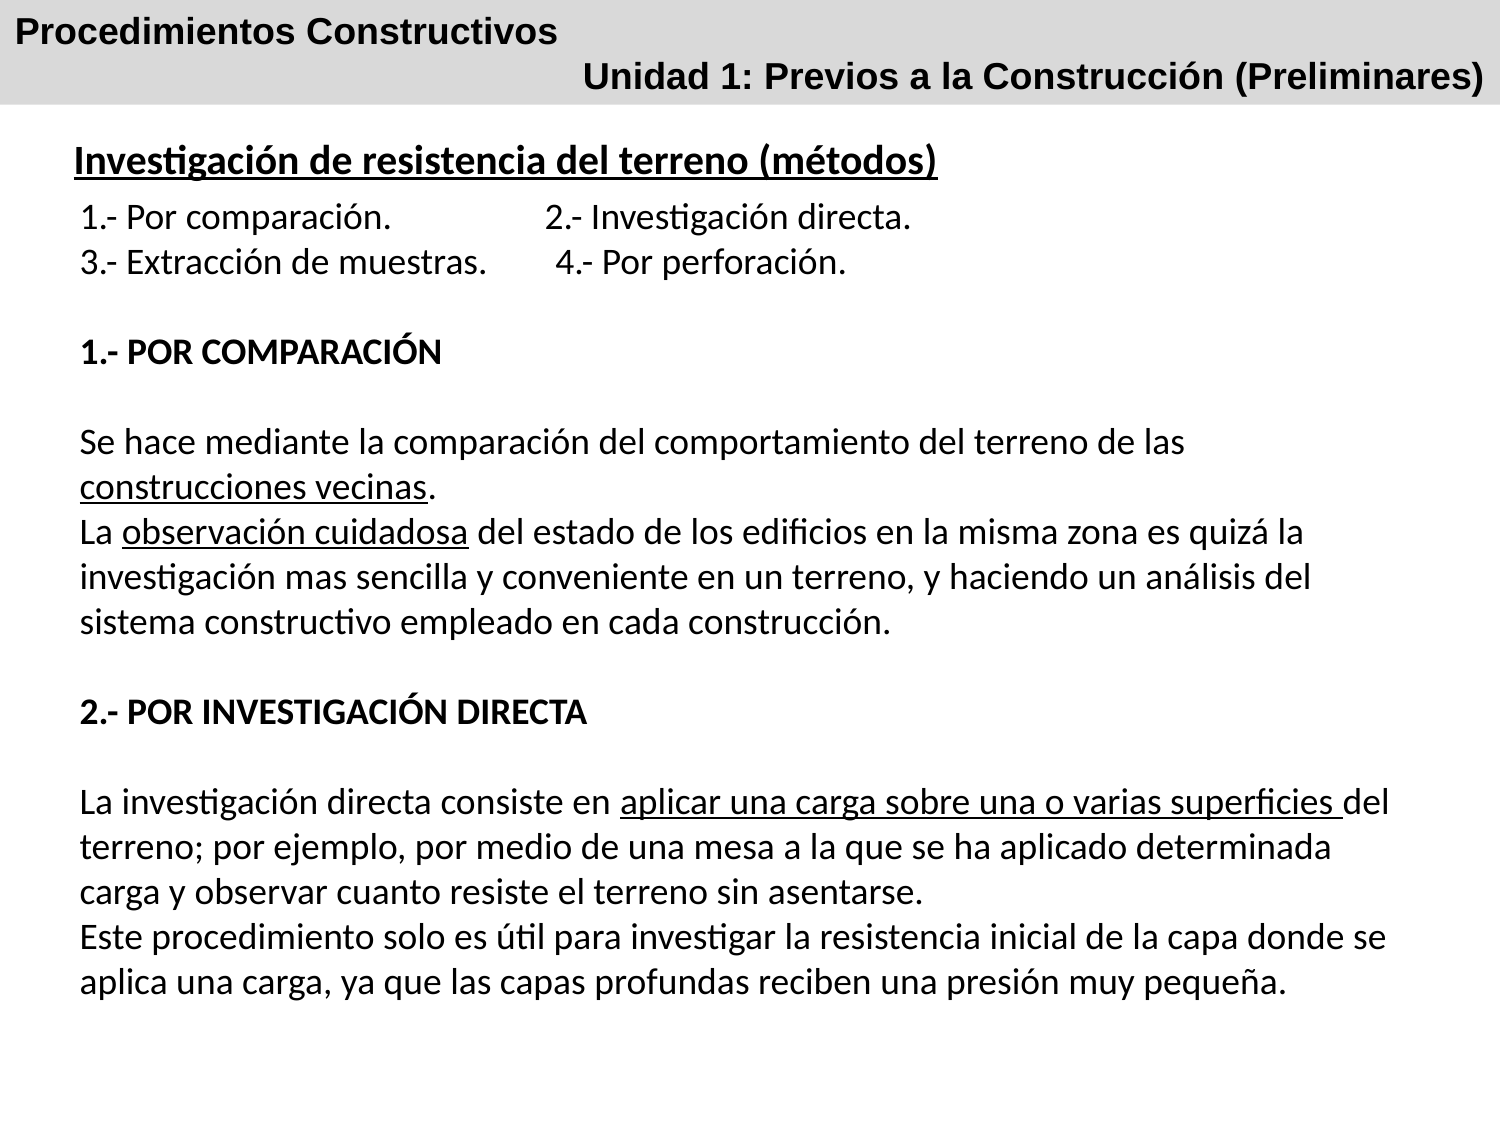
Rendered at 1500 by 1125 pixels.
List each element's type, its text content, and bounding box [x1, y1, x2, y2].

text_box Investigación de resistencia del terreno (métodos) [58, 125, 1500, 191]
text_box Procedimientos Constructivos Unidad 1: Previos a la Construcción (Preliminares) [0, 0, 1500, 105]
text_box 1.- Por comparación. 2.- Investigación directa. 3.- Extracción de muestras. 4.- Por perforación. 1.- POR COMPARACIÓN Se hace mediante la comparación del comportamiento del terreno de las construcciones vecinas. La observación cuidadosa del estado de los edificios en la misma zona es quizá la investigación mas sencilla y conveniente en un terreno, y haciendo un análisis del sistema constructivo empleado en cada construcción. 2.- POR INVESTIGACIÓN DIRECTA La investigación directa consiste en aplicar una carga sobre una o varias superficies del terreno; por ejemplo, por medio de una mesa a la que se ha aplicado determinada carga y observar cuanto resiste el terreno sin asentarse. Este procedimiento solo es útil para investigar la resistencia inicial de la capa donde se aplica una carga, ya que las capas profundas reciben una presión muy pequeña. [64, 184, 1424, 1055]
